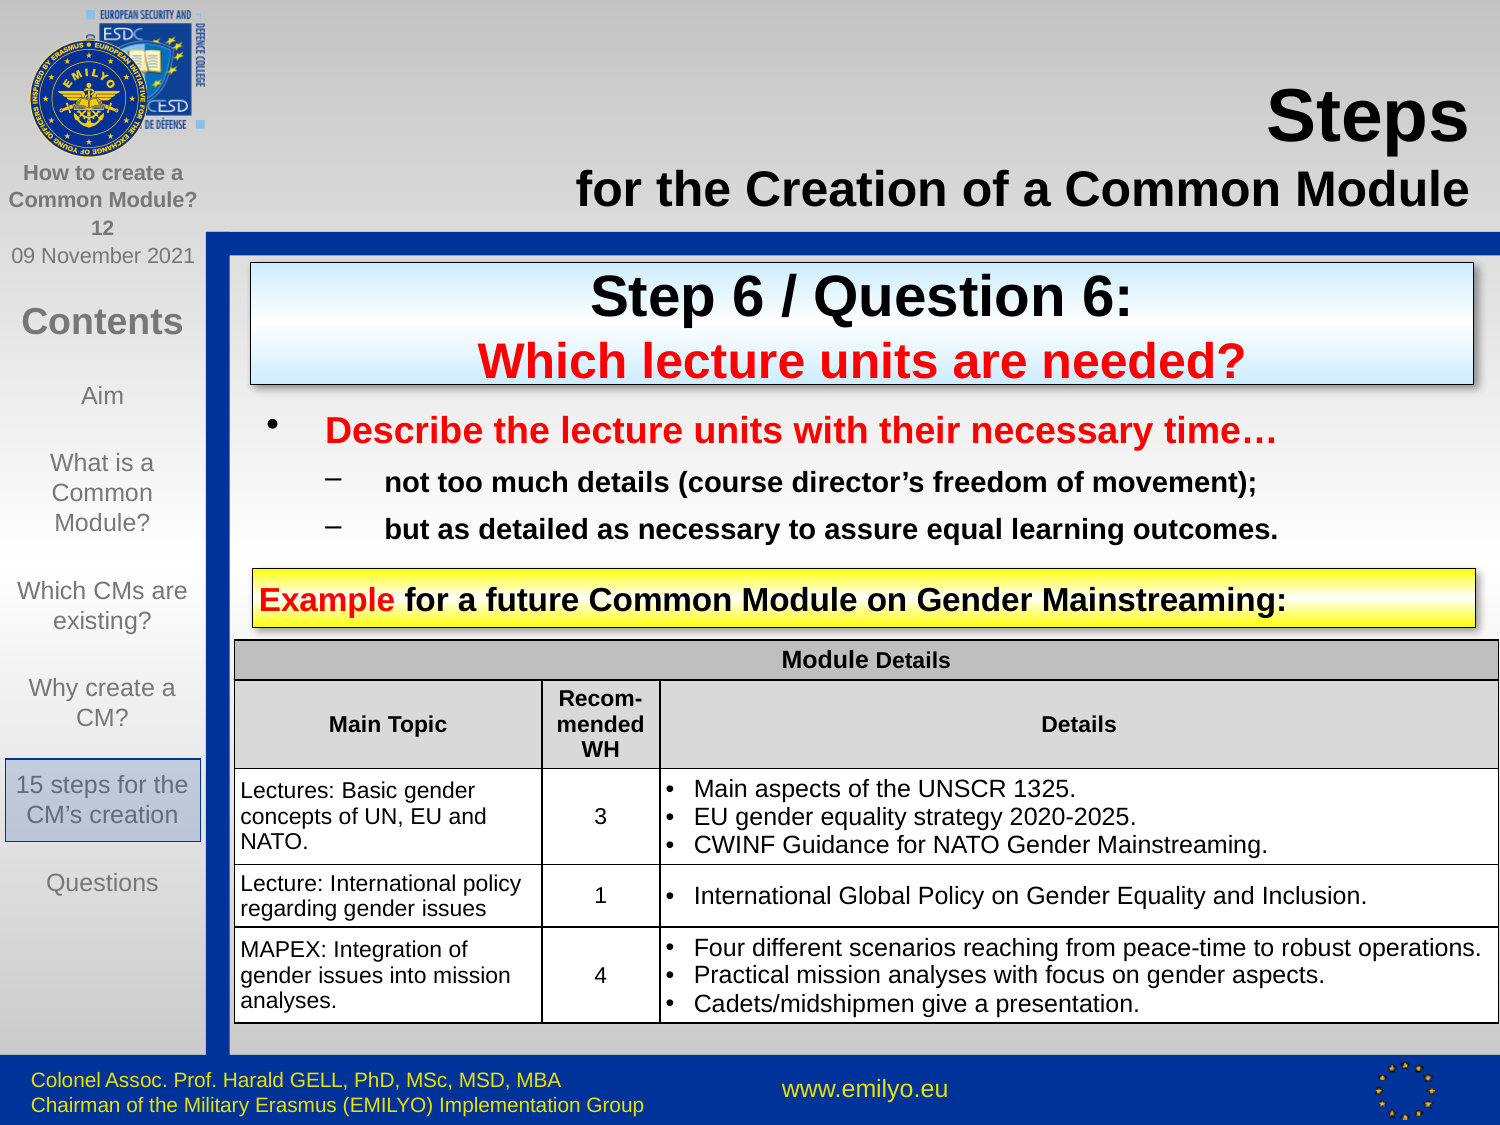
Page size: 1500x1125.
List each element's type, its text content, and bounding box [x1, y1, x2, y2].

table_cell International Global Policy on Gender Equality and Inclusion. [661, 865, 1498, 926]
table_cell Main Topic [235, 681, 541, 768]
table_cell Recom- mended WH [543, 681, 659, 768]
text_box Describe the lecture units with their necessary time… not too much details (course director’s freedom of movement); but as detailed as necessary to assure equal learning outcomes. [266, 399, 1465, 554]
table_header Module Details [235, 641, 1498, 679]
table_cell MAPEX: Integration of gender issues into mission analyses. [235, 928, 541, 1022]
title Steps for the Creation of a Common Module [207, 28, 1471, 217]
picture [30, 10, 205, 158]
table_cell 4 [543, 928, 659, 1022]
table_cell 1 [543, 865, 659, 926]
text_box [5, 758, 201, 842]
table_cell Main aspects of the UNSCR 1325. EU gender equality strategy 2020-2025. CWINF Guidance for NATO Gender Mainstreaming. [661, 769, 1498, 864]
table_cell Lecture: International policy regarding gender issues [235, 865, 541, 926]
picture [1374, 1060, 1435, 1120]
table_cell 3 [543, 769, 659, 864]
table_cell Details [661, 681, 1498, 768]
list Step 6 / Question 6: Which lecture units are needed? [250, 262, 1474, 385]
table_cell Four different scenarios reaching from peace-time to robust operations. Practical mission analyses with focus on gender aspects. Cadets/midshipmen give a presentation. [661, 928, 1498, 1022]
text_box Example for a future Common Module on Gender Mainstreaming: [252, 568, 1476, 628]
table_cell Lectures: Basic gender concepts of UN, EU and NATO. [235, 769, 541, 864]
